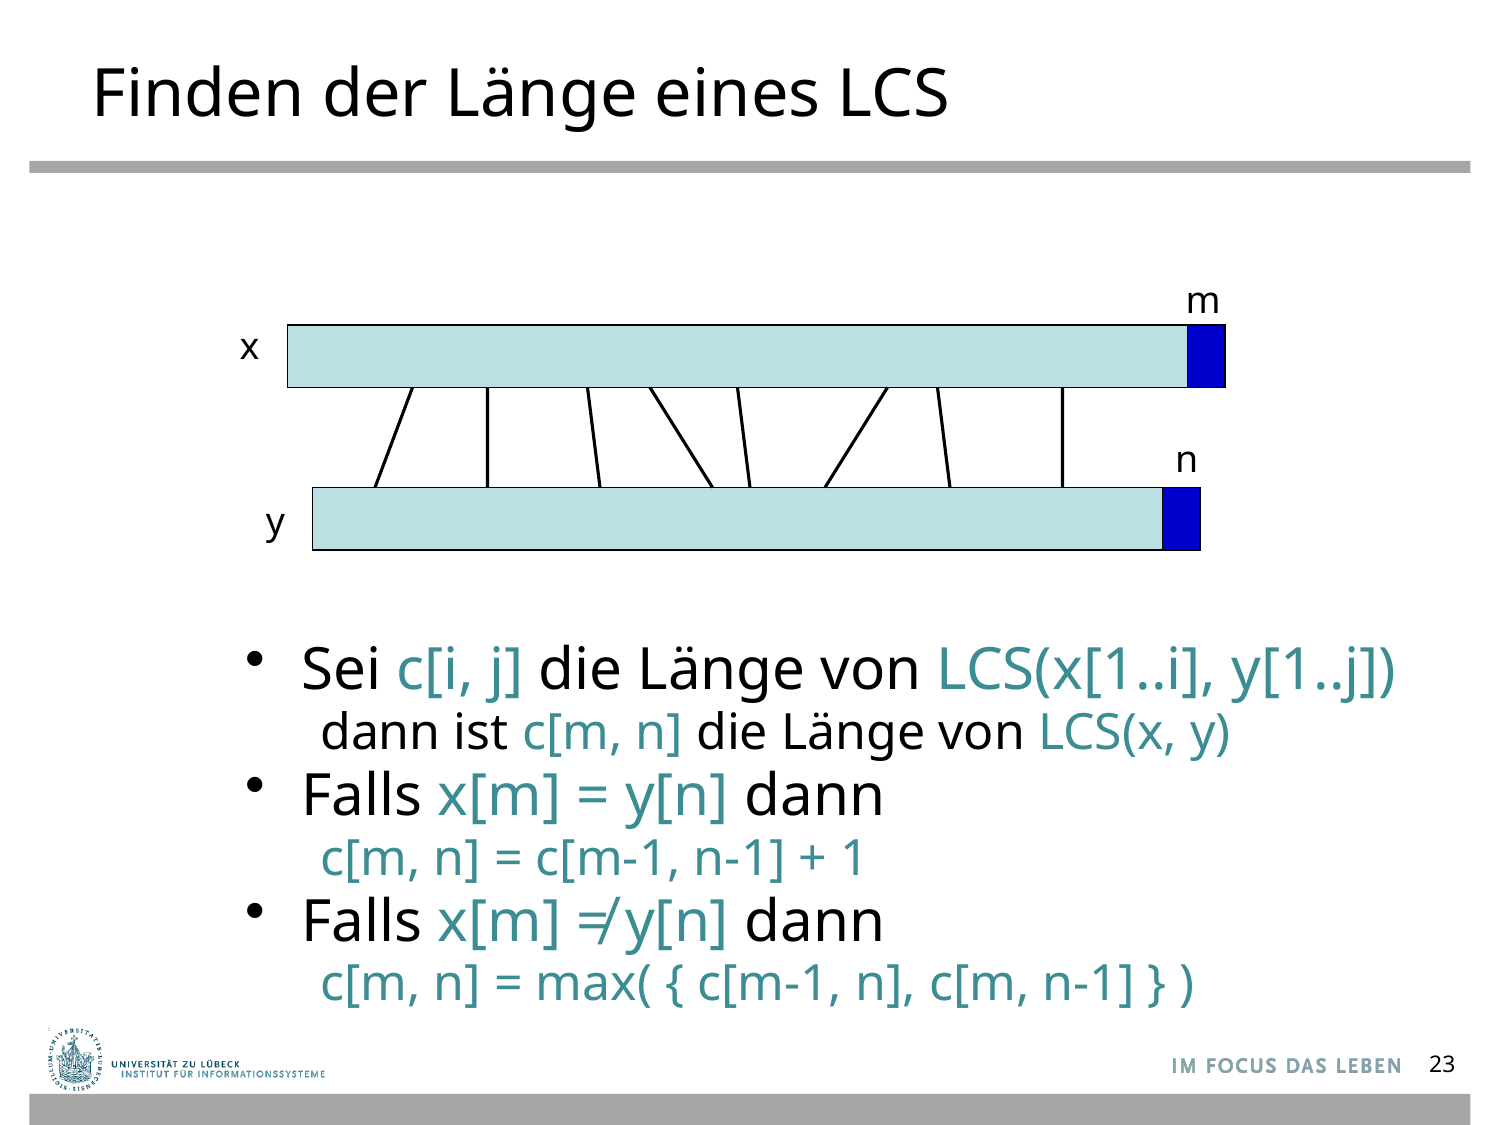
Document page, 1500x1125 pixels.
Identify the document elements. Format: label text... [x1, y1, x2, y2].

text_box n [1160, 427, 1214, 487]
title Finden der Länge eines LCS [76, 42, 1427, 126]
text_box [287, 324, 1187, 388]
text_box m [1170, 268, 1236, 329]
text_box [1187, 329, 1225, 388]
text_box [312, 487, 1162, 550]
text_box y [251, 489, 300, 550]
list Sei c[i, j] die Länge von LCS(x[1..i], y[1..j]) dann ist c[m, n] die Länge von LCS(x, y) Falls x[m] = y[n] dann c[m, n] = c[m-1, n-1] + 1 Falls x[m] ≠ y[n] dann c[m, n] = max( { c[m-1, n], c[m, n-1] } ) [230, 637, 1450, 1063]
slide_number 23 [1305, 1050, 1471, 1083]
text_box x [224, 314, 275, 375]
picture [1173, 1063, 1305, 1073]
text_box [1162, 487, 1200, 550]
